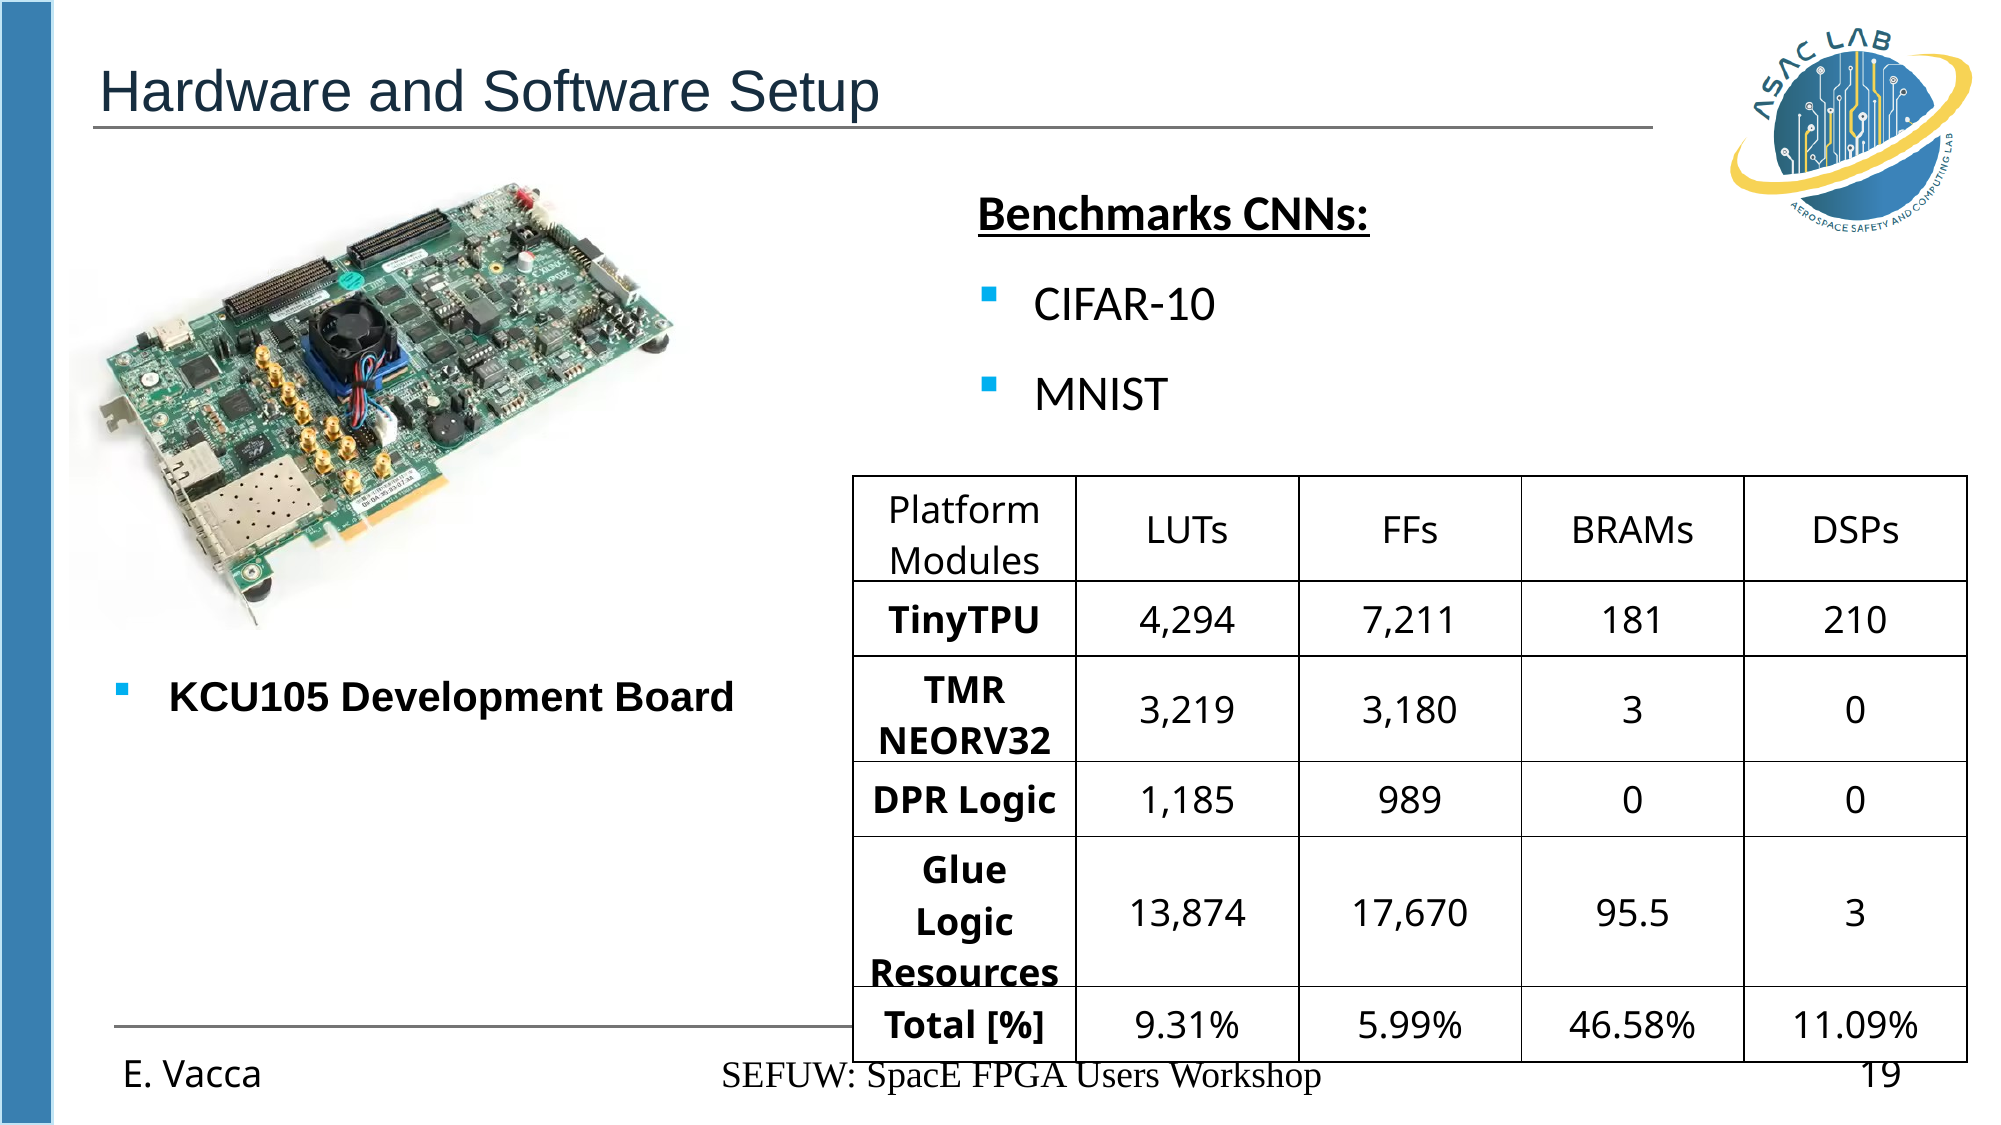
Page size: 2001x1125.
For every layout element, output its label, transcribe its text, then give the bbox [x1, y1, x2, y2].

table_cell DPR Logic [854, 762, 1075, 836]
table_cell Total [%] [854, 987, 1075, 1025]
table_cell 7,211 [1300, 582, 1521, 655]
text_box Hardware and Software Setup [84, 53, 1622, 137]
text_box KCU105 Development Board [97, 637, 852, 727]
table_cell 13,874 [1077, 837, 1298, 986]
table_cell 4,294 [1077, 582, 1298, 655]
table_cell 3,219 [1077, 657, 1298, 761]
table_cell Glue Logic Resources [854, 837, 1075, 986]
table_cell 46.58% [1522, 987, 1743, 1025]
table_cell 181 [1522, 582, 1743, 655]
text_box [84, 185, 1768, 1010]
table_cell 9.31% [1077, 987, 1298, 1025]
table_cell 3,180 [1300, 657, 1521, 761]
text_box [0, 0, 54, 1125]
table_cell 3 [1745, 837, 1966, 986]
picture [1684, 0, 1999, 277]
table_cell TinyTPU [854, 582, 1075, 655]
table_cell Total [%] [854, 1027, 1075, 1042]
table_header BRAMs [1522, 477, 1743, 580]
text_box SEFUW: SpacE FPGA Users Workshop [563, 1042, 1450, 1103]
table_cell 0 [1745, 762, 1966, 836]
table_header LUTs [1077, 477, 1298, 580]
table_cell 0 [1522, 762, 1743, 836]
table_cell 46.58% [1522, 1027, 1743, 1061]
table_cell 210 [1745, 582, 1966, 655]
table_cell 0 [1745, 657, 1966, 761]
table_cell 5.99% [1300, 987, 1521, 1025]
table_cell 17,670 [1300, 837, 1521, 986]
table_cell 989 [1300, 762, 1521, 836]
table_header DSPs [1745, 477, 1966, 580]
table_header Platform Modules [854, 477, 1075, 580]
table_cell TMR NEORV32 [854, 657, 1075, 761]
text_box Benchmarks CNNs: CIFAR-10 MNIST [963, 143, 1629, 428]
table_header FFs [1300, 477, 1521, 580]
table_cell 5.99% [1300, 1027, 1521, 1061]
table_cell 95.5 [1522, 837, 1743, 986]
table_cell 1,185 [1077, 762, 1298, 836]
table_cell 3 [1522, 657, 1743, 761]
text_box 19 [1466, 1063, 1917, 1103]
picture [68, 168, 705, 631]
table_cell 9.31% [1077, 1027, 1298, 1042]
table_cell 11.09% [1745, 987, 1966, 1061]
text_box E. Vacca [97, 1042, 548, 1103]
